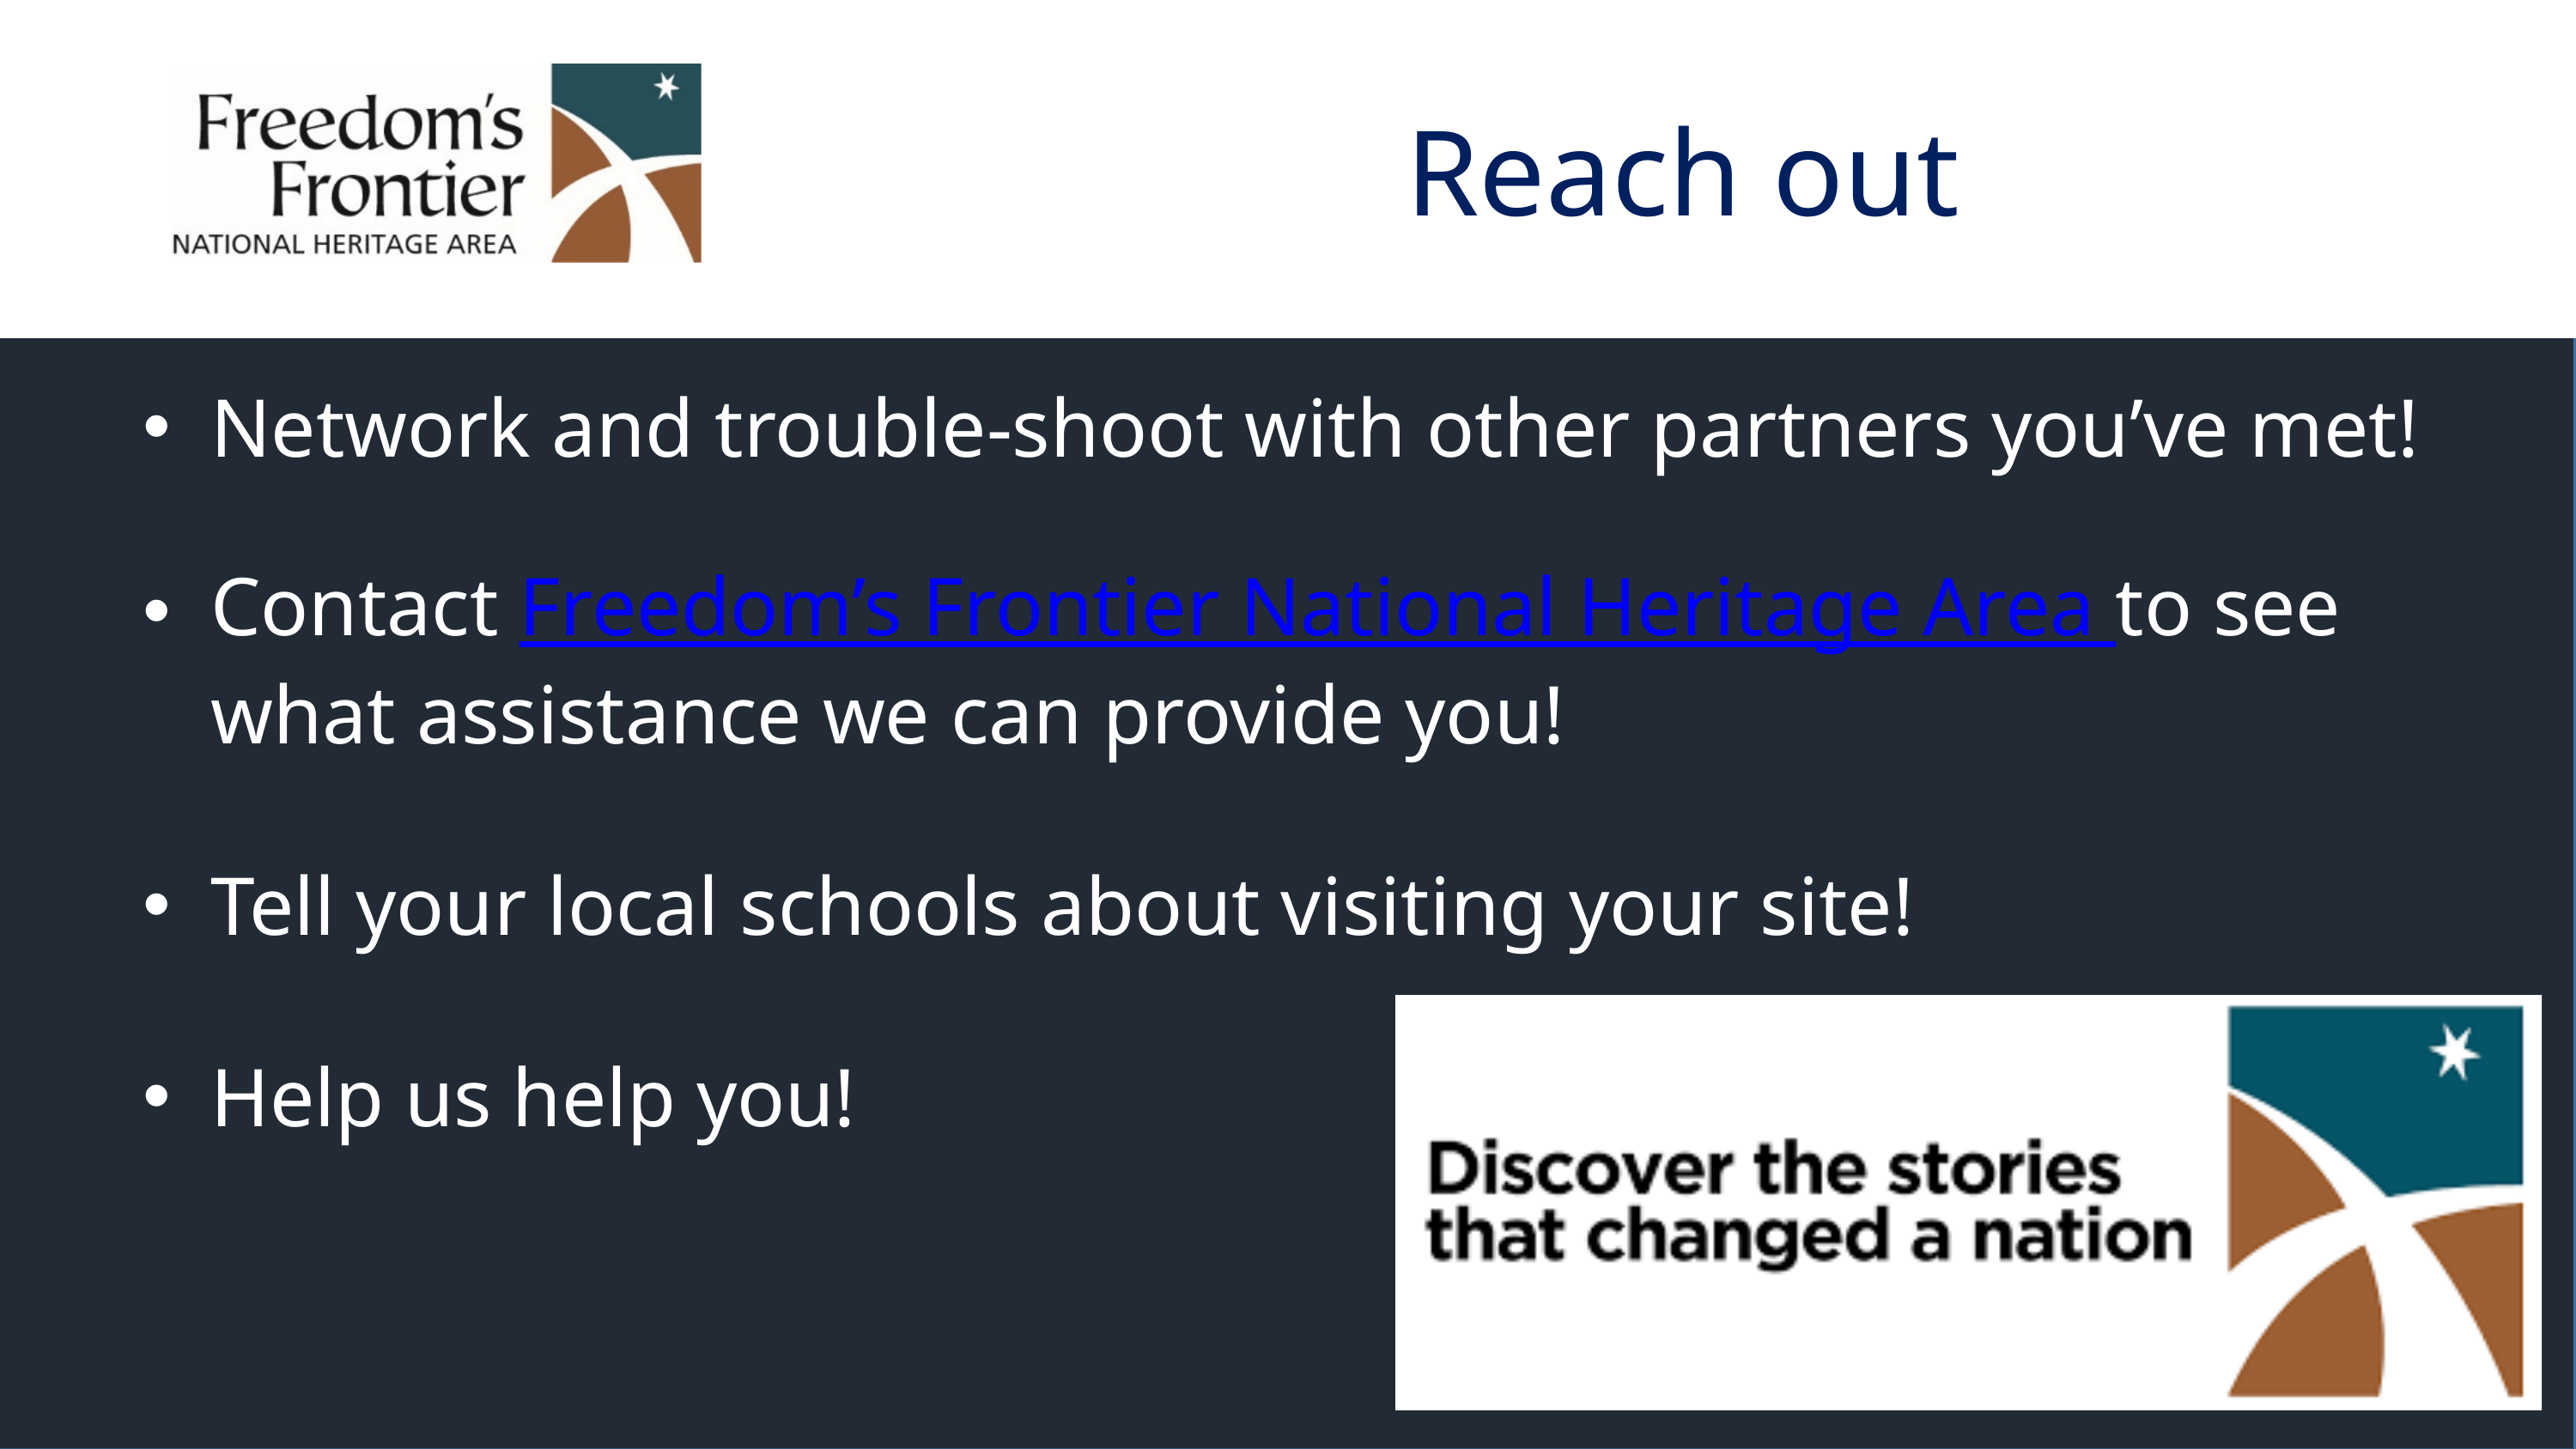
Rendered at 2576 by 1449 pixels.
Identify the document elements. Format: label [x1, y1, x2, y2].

text_box [0, 0, 2576, 338]
text_box [0, 348, 2576, 1449]
